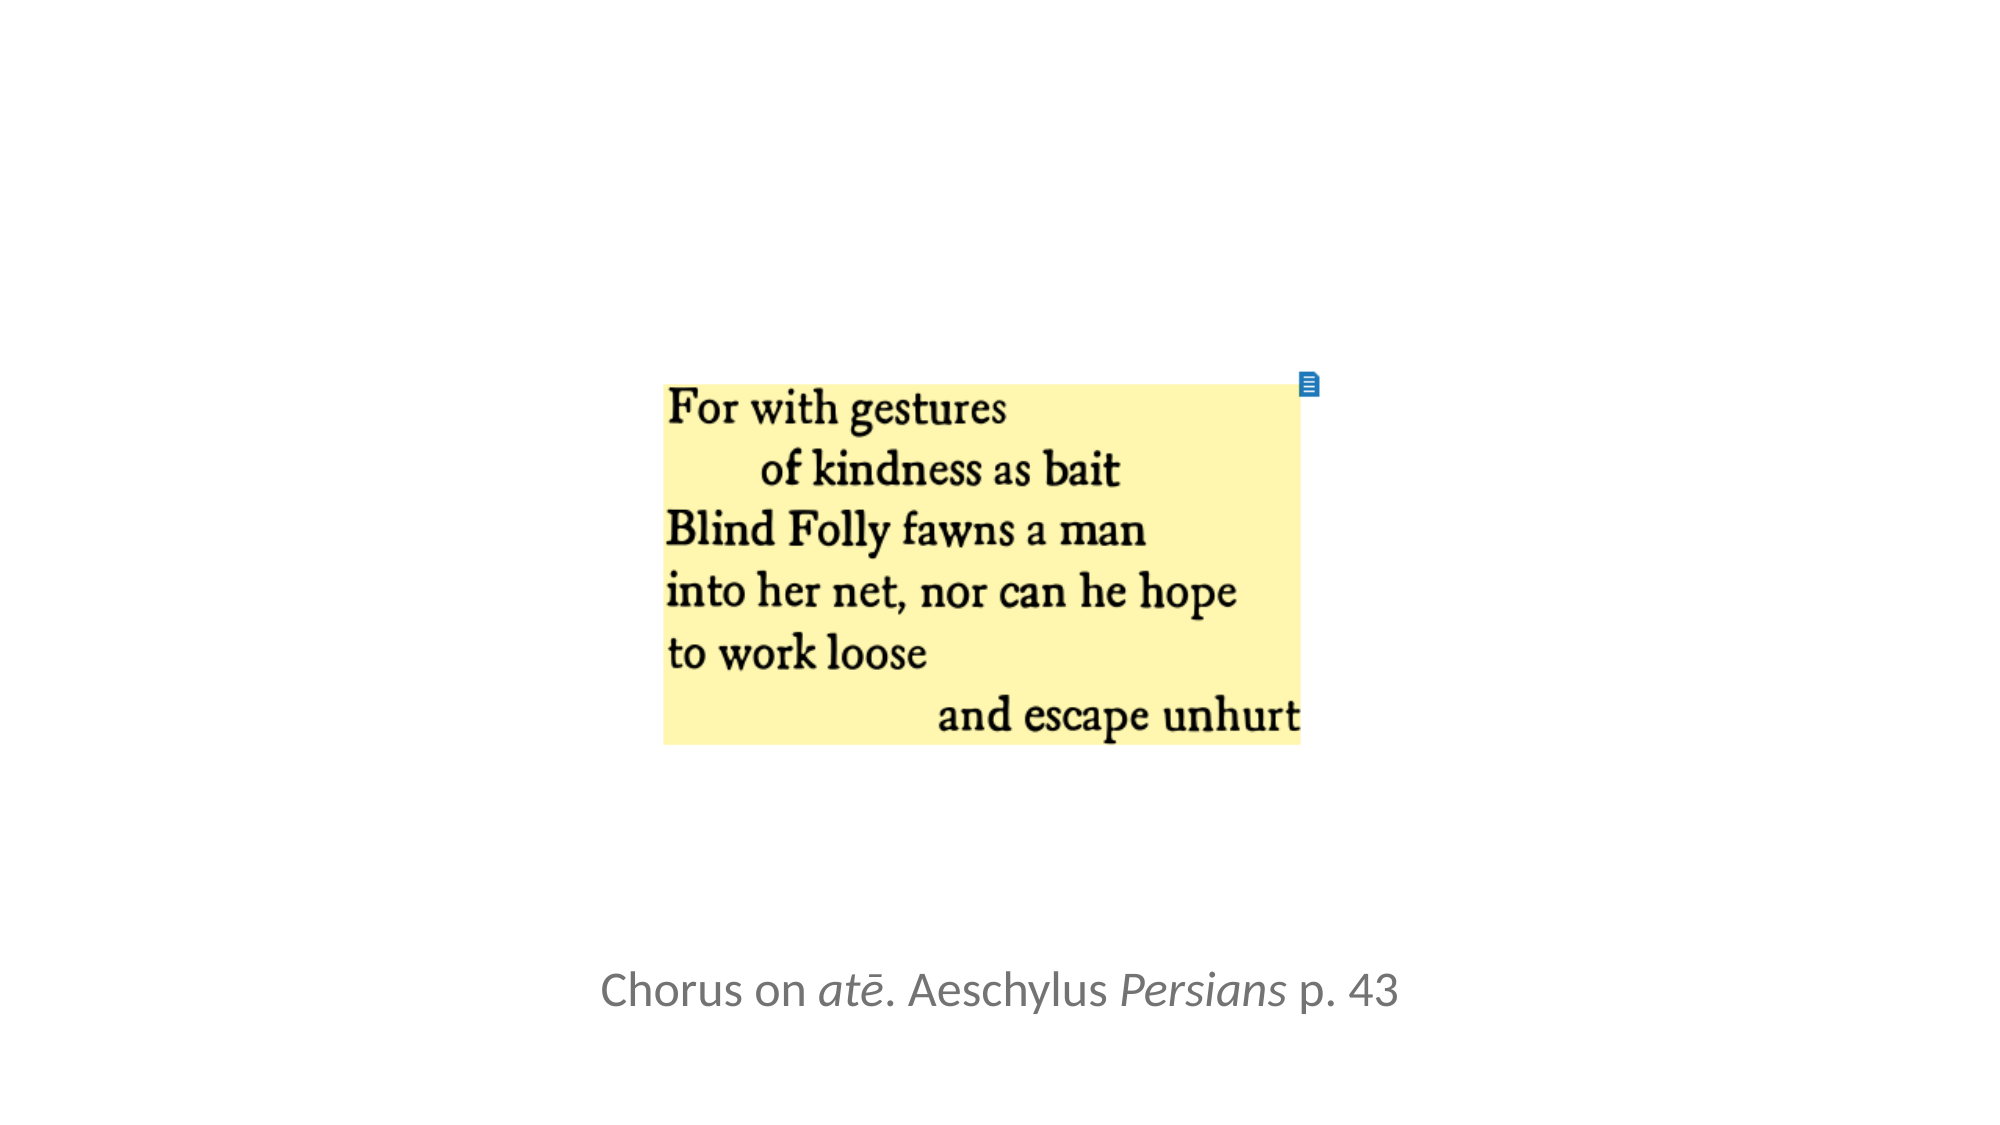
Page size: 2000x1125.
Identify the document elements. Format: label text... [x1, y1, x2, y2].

picture [637, 361, 1362, 764]
text_box Chorus on atē. Aeschylus Persians p. 43 [585, 934, 1414, 1024]
